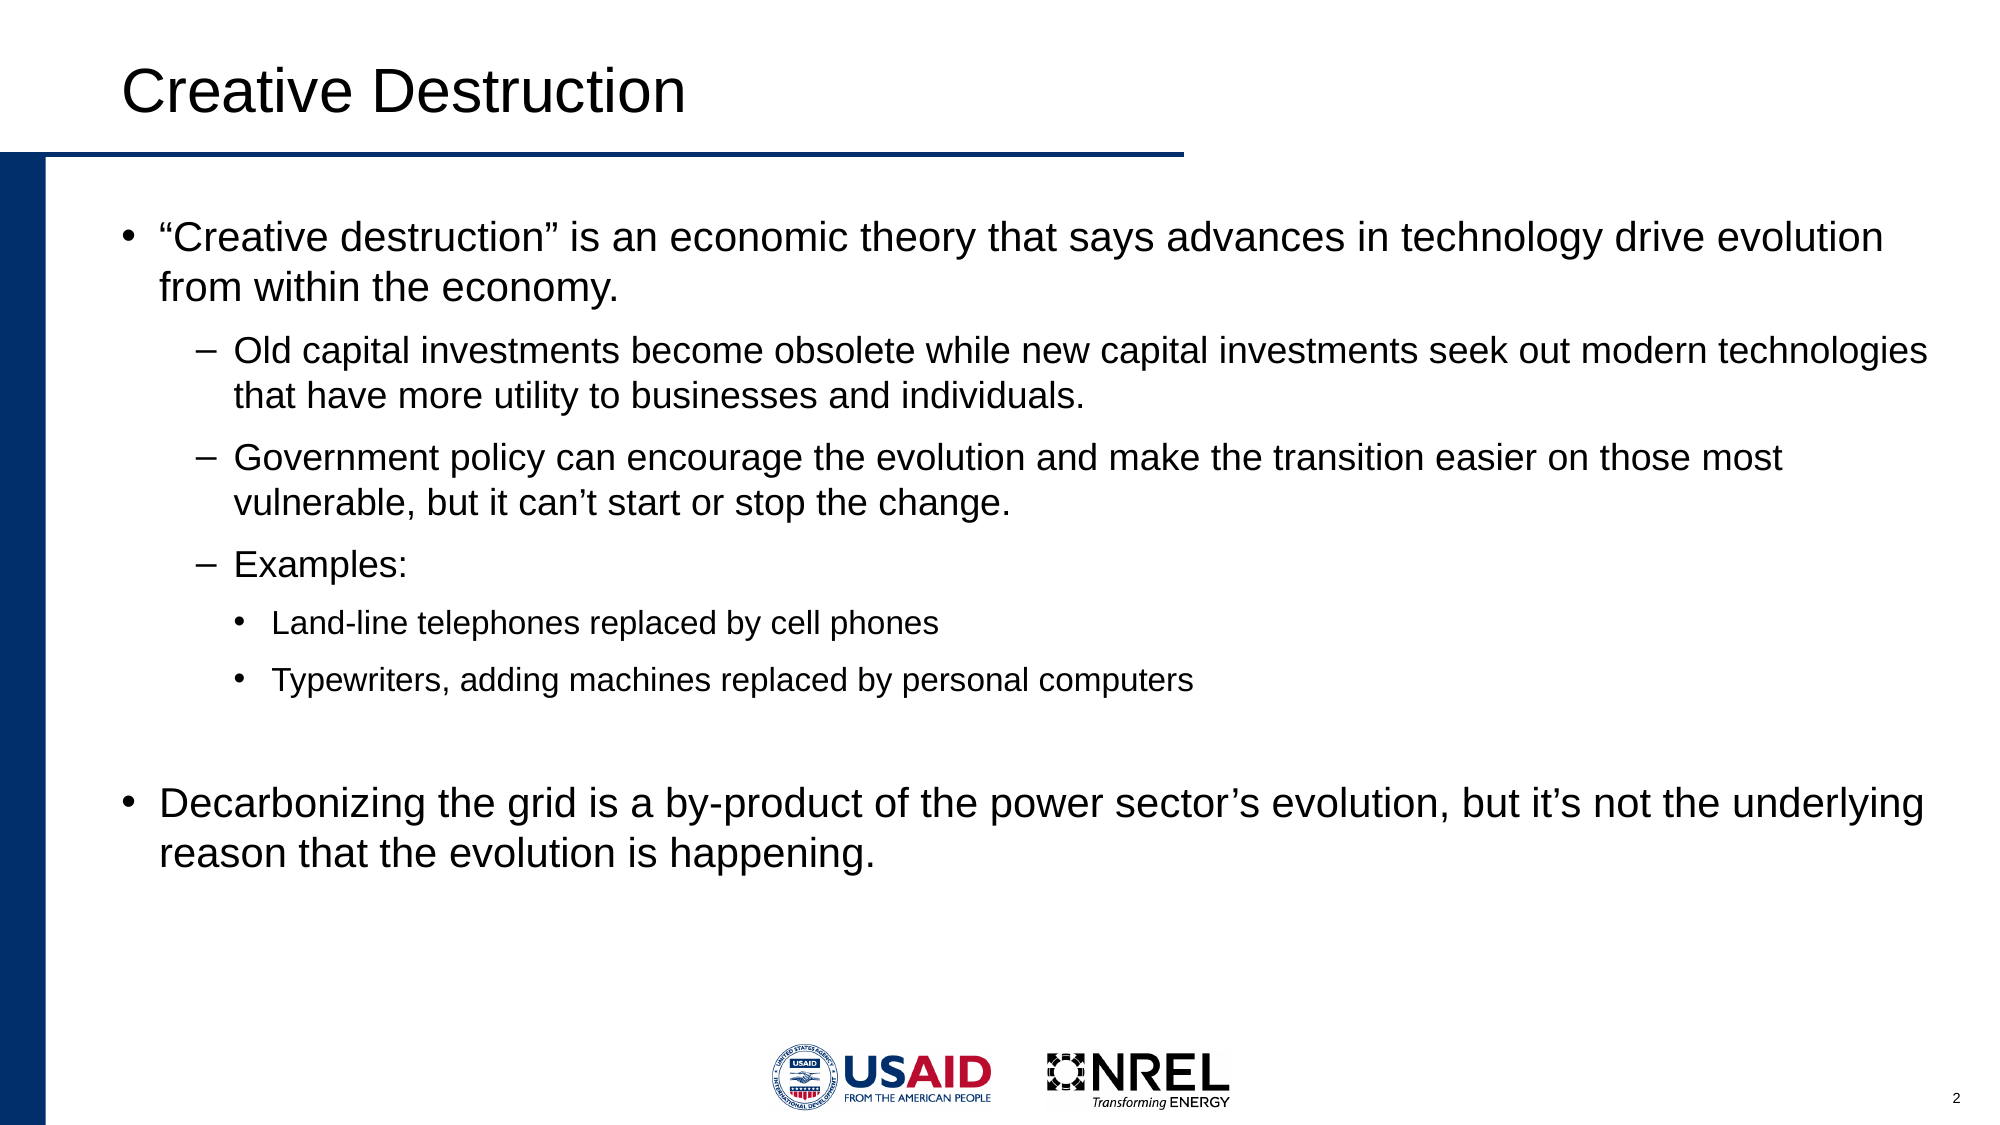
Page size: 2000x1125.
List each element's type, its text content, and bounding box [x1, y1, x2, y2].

picture [769, 1041, 994, 1112]
list “Creative destruction” is an economic theory that says advances in technology drive evolution from within the economy. Old capital investments become obsolete while new capital investments seek out modern technologies that have more utility to businesses and individuals. Government policy can encourage the evolution and make the transition easier on those most vulnerable, but it can’t start or stop the change. Examples: Land-line telephones replaced by cell phones Typewriters, adding machines replaced by personal computers Decarbonizing the grid is a by-product of the power sector’s evolution, but it’s not the underlying reason that the evolution is happening. [106, 202, 1956, 1016]
title Creative Destruction [106, 21, 1958, 133]
picture [1045, 1051, 1231, 1112]
